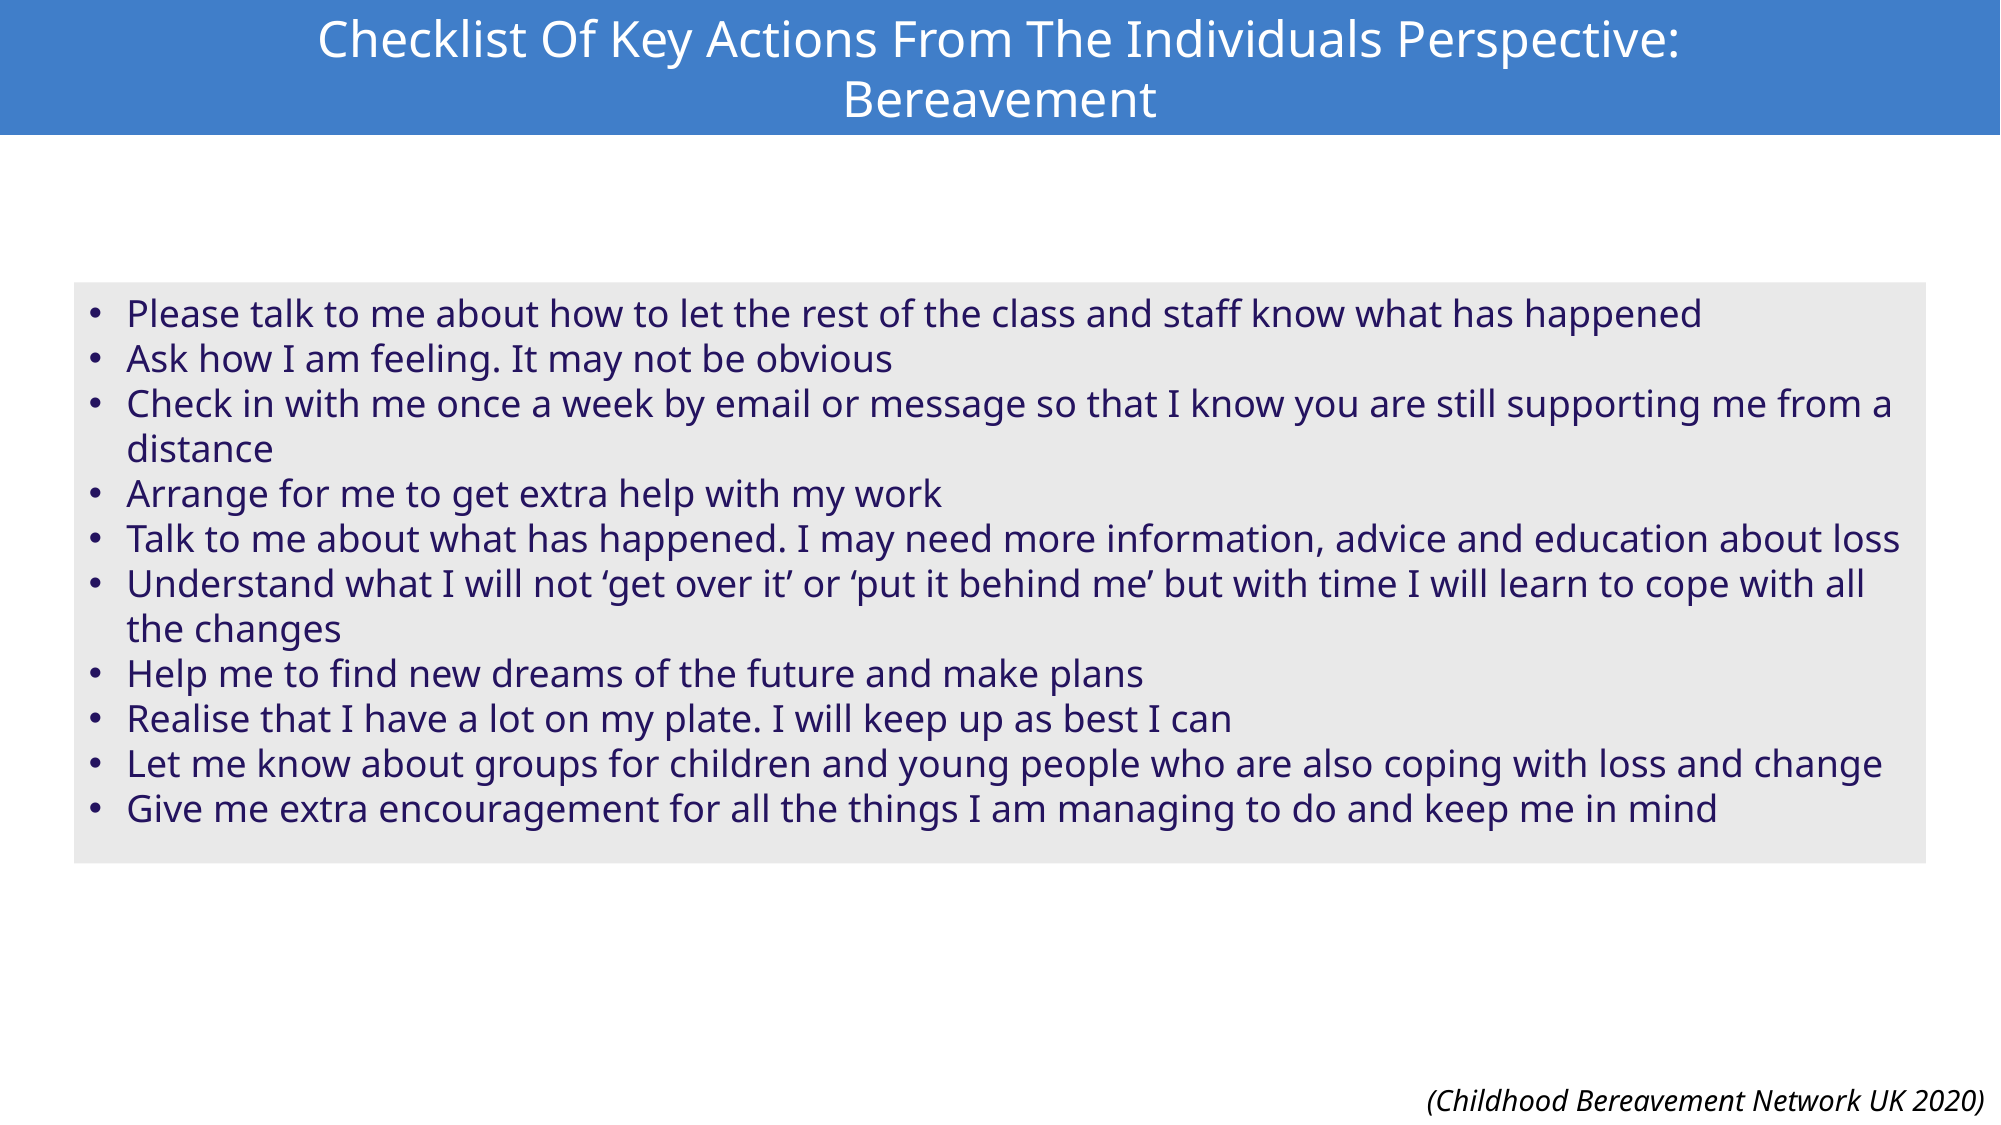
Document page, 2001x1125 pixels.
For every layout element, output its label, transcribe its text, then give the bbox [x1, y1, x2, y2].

text_box Please talk to me about how to let the rest of the class and staff know what has happened Ask how I am feeling. It may not be obvious Check in with me once a week by email or message so that I know you are still supporting me from a distance Arrange for me to get extra help with my work Talk to me about what has happened. I may need more information, advice and education about loss Understand what I will not ‘get over it’ or ‘put it behind me’ but with time I will learn to cope with all the changes Help me to find new dreams of the future and make plans Realise that I have a lot on my plate. I will keep up as best I can Let me know about groups for children and young people who are also coping with loss and change Give me extra encouragement for all the things I am managing to do and keep me in mind [73, 281, 1927, 864]
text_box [0, 0, 2000, 137]
text_box (Childhood Bereavement Network UK 2020) [999, 1074, 2000, 1125]
